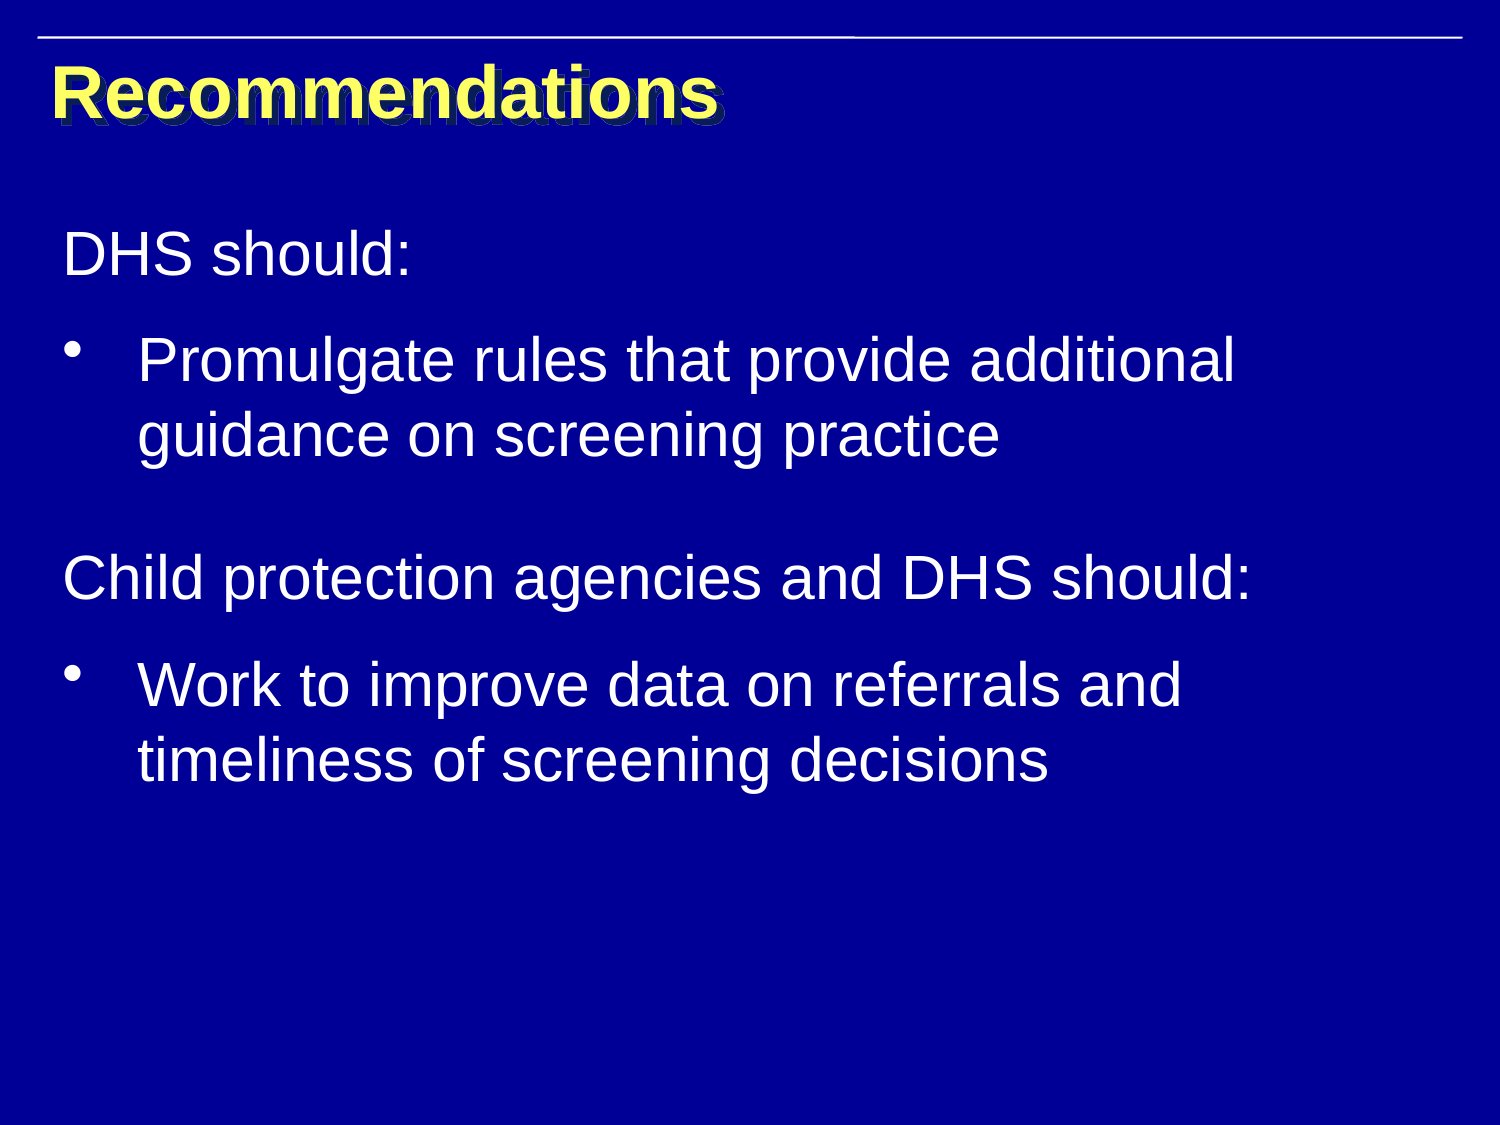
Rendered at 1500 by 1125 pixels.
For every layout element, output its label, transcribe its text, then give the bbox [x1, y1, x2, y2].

list DHS should: Promulgate rules that provide additional guidance on screening practice Child protection agencies and DHS should: Work to improve data on referrals and timeliness of screening decisions [61, 204, 1426, 1019]
title Recommendations [49, 37, 1451, 139]
